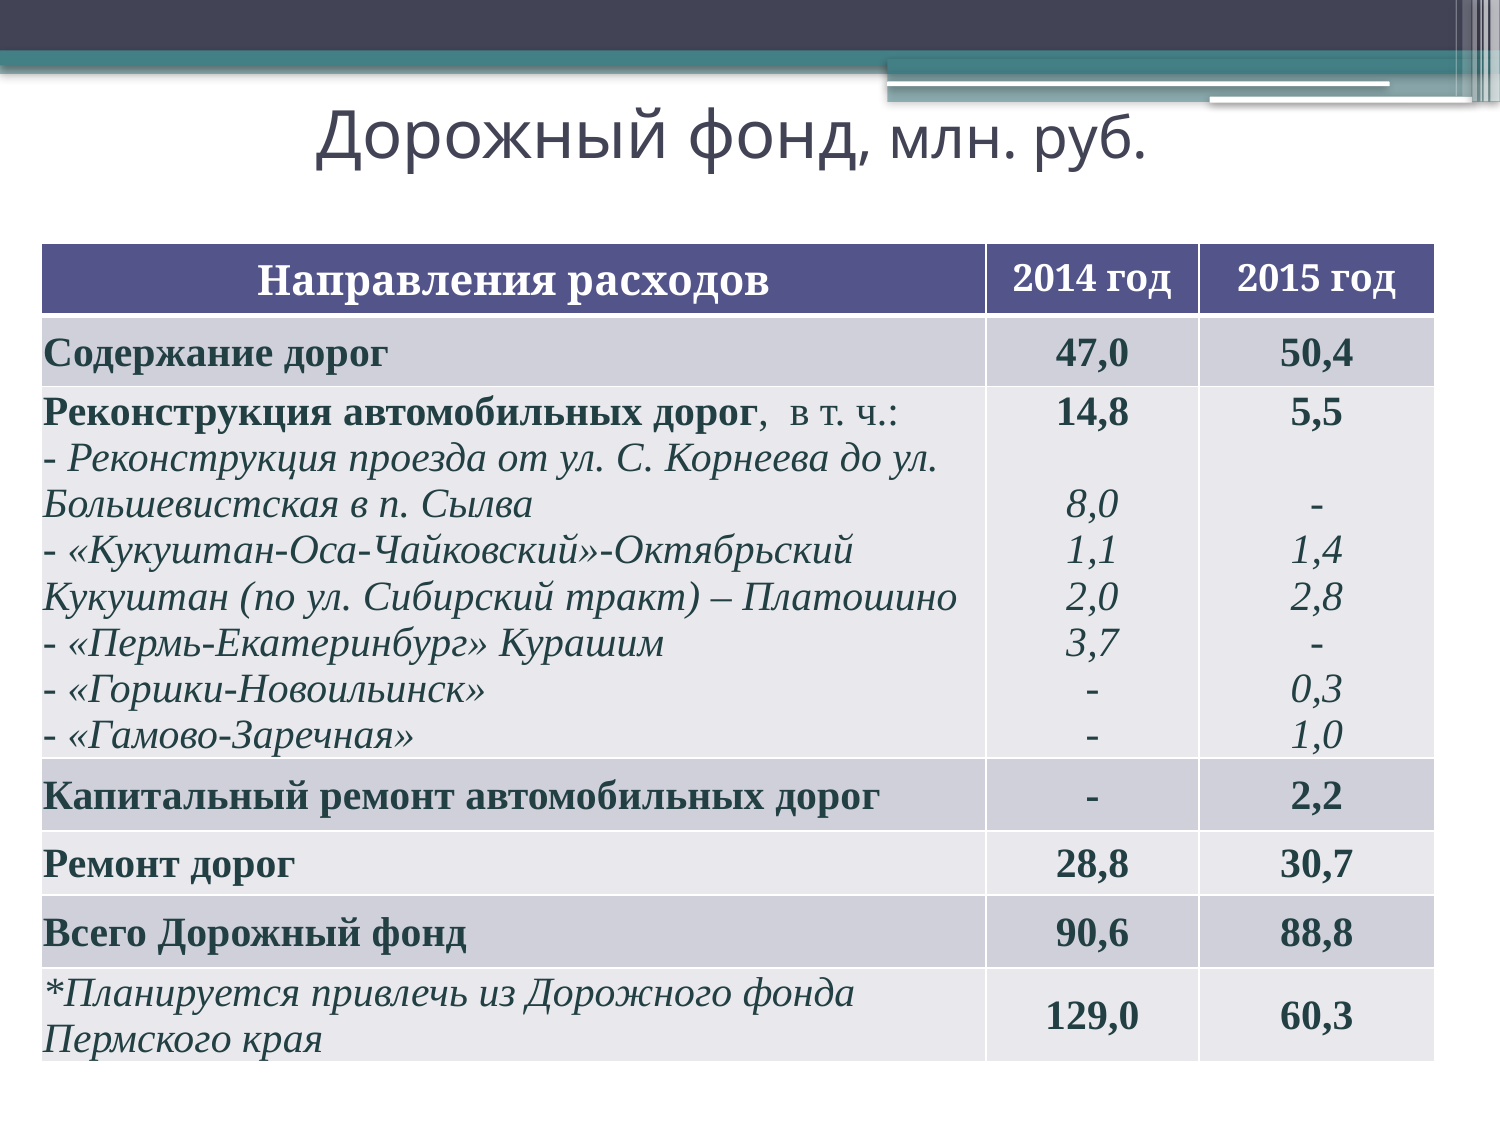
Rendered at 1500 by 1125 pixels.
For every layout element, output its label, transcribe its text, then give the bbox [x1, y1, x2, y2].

table_cell *Планируется привлечь из Дорожного фонда Пермского края [42, 969, 985, 1061]
table_cell 60,3 [1200, 969, 1434, 1061]
table_header 2014 год [987, 244, 1198, 313]
table_cell 2,2 [1200, 759, 1434, 830]
table_header 2015 год [1200, 244, 1434, 313]
table_cell - [987, 759, 1198, 830]
table_cell 14,8 8,0 1,1 2,0 3,7 - - [987, 387, 1198, 757]
table_cell 88,8 [1200, 896, 1434, 967]
title Дорожный фонд, млн. руб. [29, 66, 1436, 197]
table_cell 129,0 [987, 969, 1198, 1061]
table_cell Реконструкция автомобильных дорог, в т. ч.: - Реконструкция проезда от ул. С. Корнеева до ул. Большевистская в п. Сылва - «Кукуштан-Оса-Чайковский»-Октябрьский Кукуштан (по ул. Сибирский тракт) – Платошино - «Пермь-Екатеринбург» Курашим - «Горшки-Новоильинск» - «Гамово-Заречная» [42, 387, 985, 757]
table_cell 28,8 [987, 832, 1198, 894]
table_cell 5,5 - 1,4 2,8 - 0,3 1,0 [1200, 387, 1434, 757]
table_header Направления расходов [42, 244, 985, 313]
table_cell Ремонт дорог [42, 832, 985, 894]
table_cell 47,0 [987, 318, 1198, 386]
table_cell 90,6 [987, 896, 1198, 967]
table_cell 50,4 [1200, 318, 1434, 386]
table_cell Капитальный ремонт автомобильных дорог [42, 759, 985, 830]
table_cell 30,7 [1200, 832, 1434, 894]
table_cell Содержание дорог [42, 318, 985, 386]
table_cell Всего Дорожный фонд [42, 896, 985, 967]
